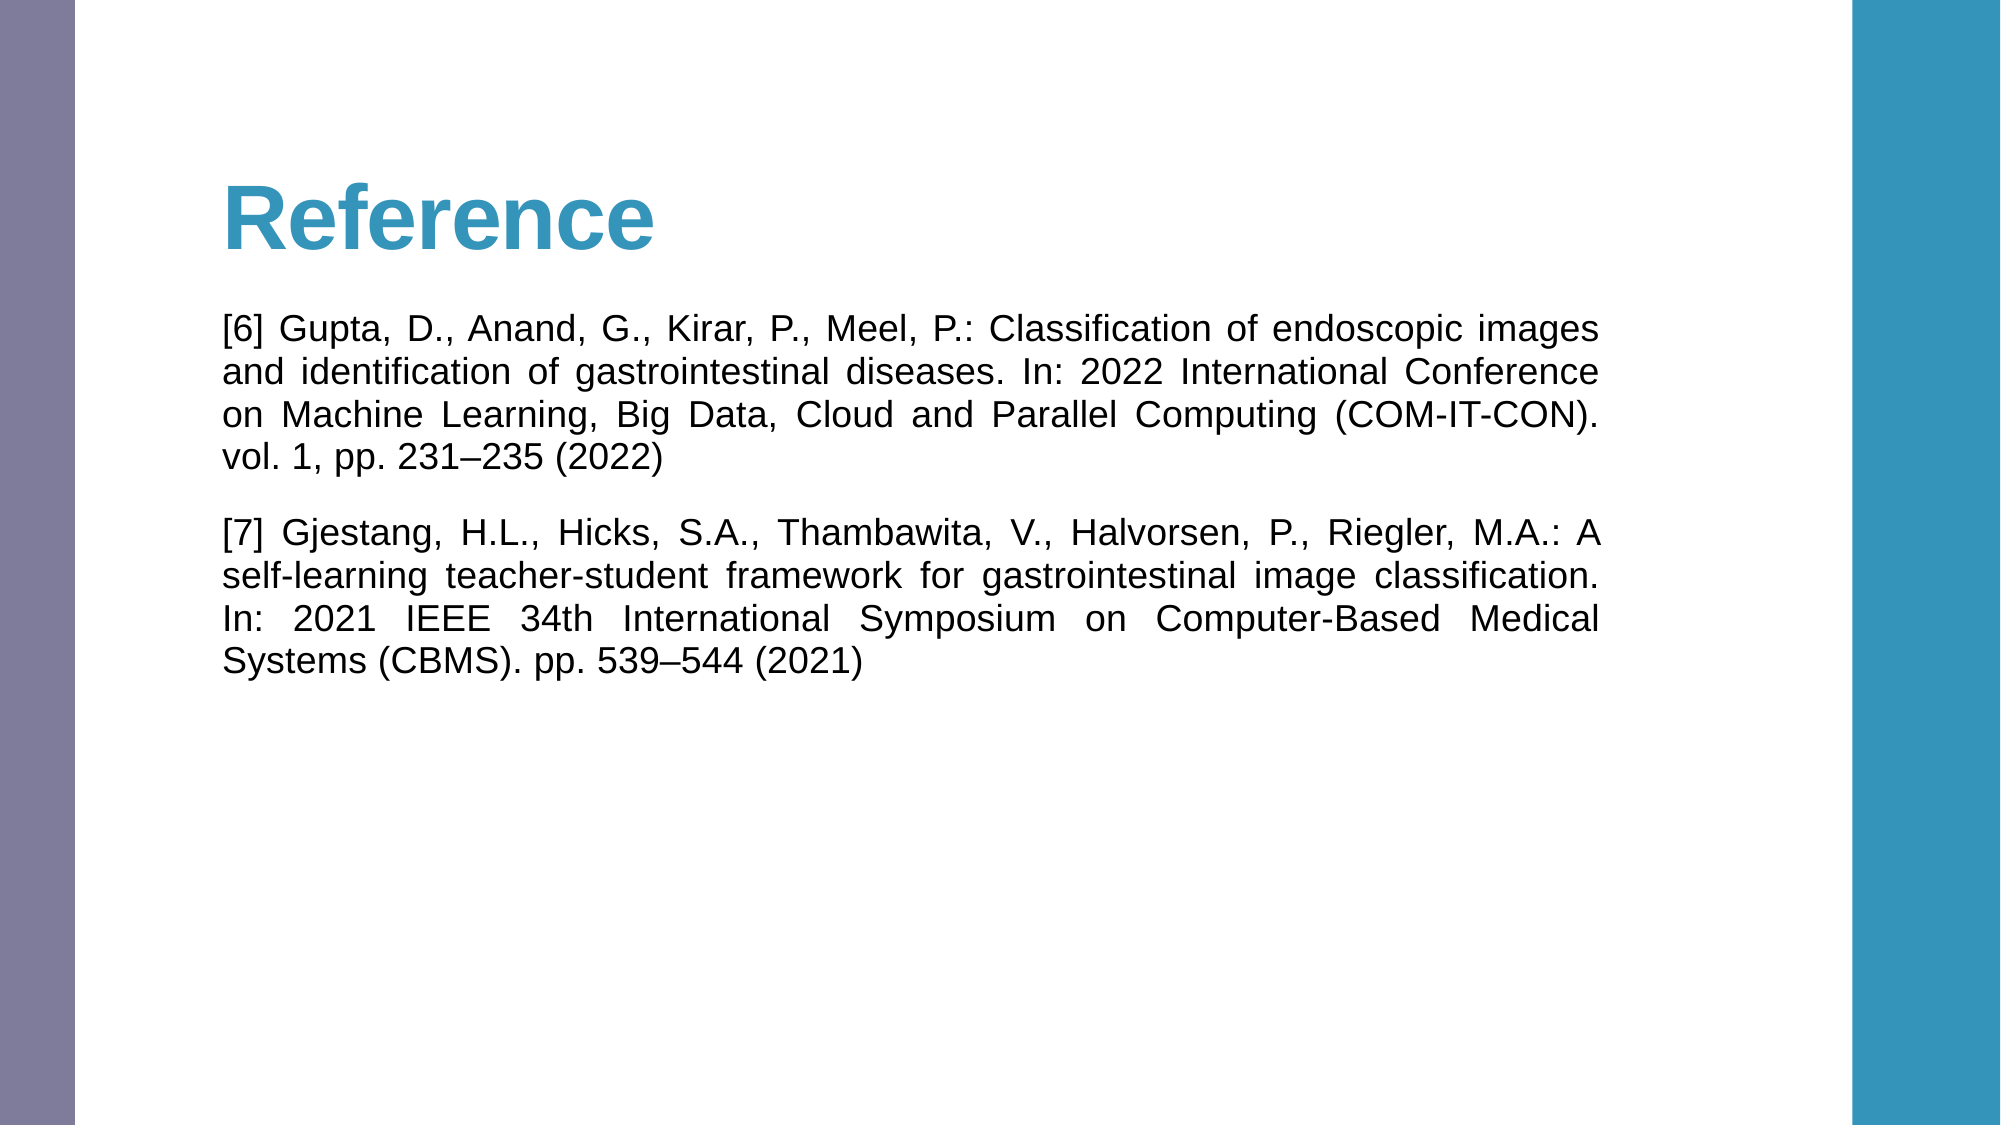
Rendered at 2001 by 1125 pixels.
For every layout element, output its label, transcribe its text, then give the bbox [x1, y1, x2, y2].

title Reference [206, 48, 1797, 278]
list [6] Gupta, D., Anand, G., Kirar, P., Meel, P.: Classification of endoscopic images and identification of gastrointestinal diseases. In: 2022 International Conference on Machine Learning, Big Data, Cloud and Parallel Computing (COM-IT-CON). vol. 1, pp. 231–235 (2022) [7] Gjestang, H.L., Hicks, S.A., Thambawita, V., Halvorsen, P., Riegler, M.A.: A self-learning teacher-student framework for gastrointestinal image classification. In: 2021 IEEE 34th International Symposium on Computer-Based Medical Systems (CBMS). pp. 539–544 (2021) [206, 299, 1617, 1097]
